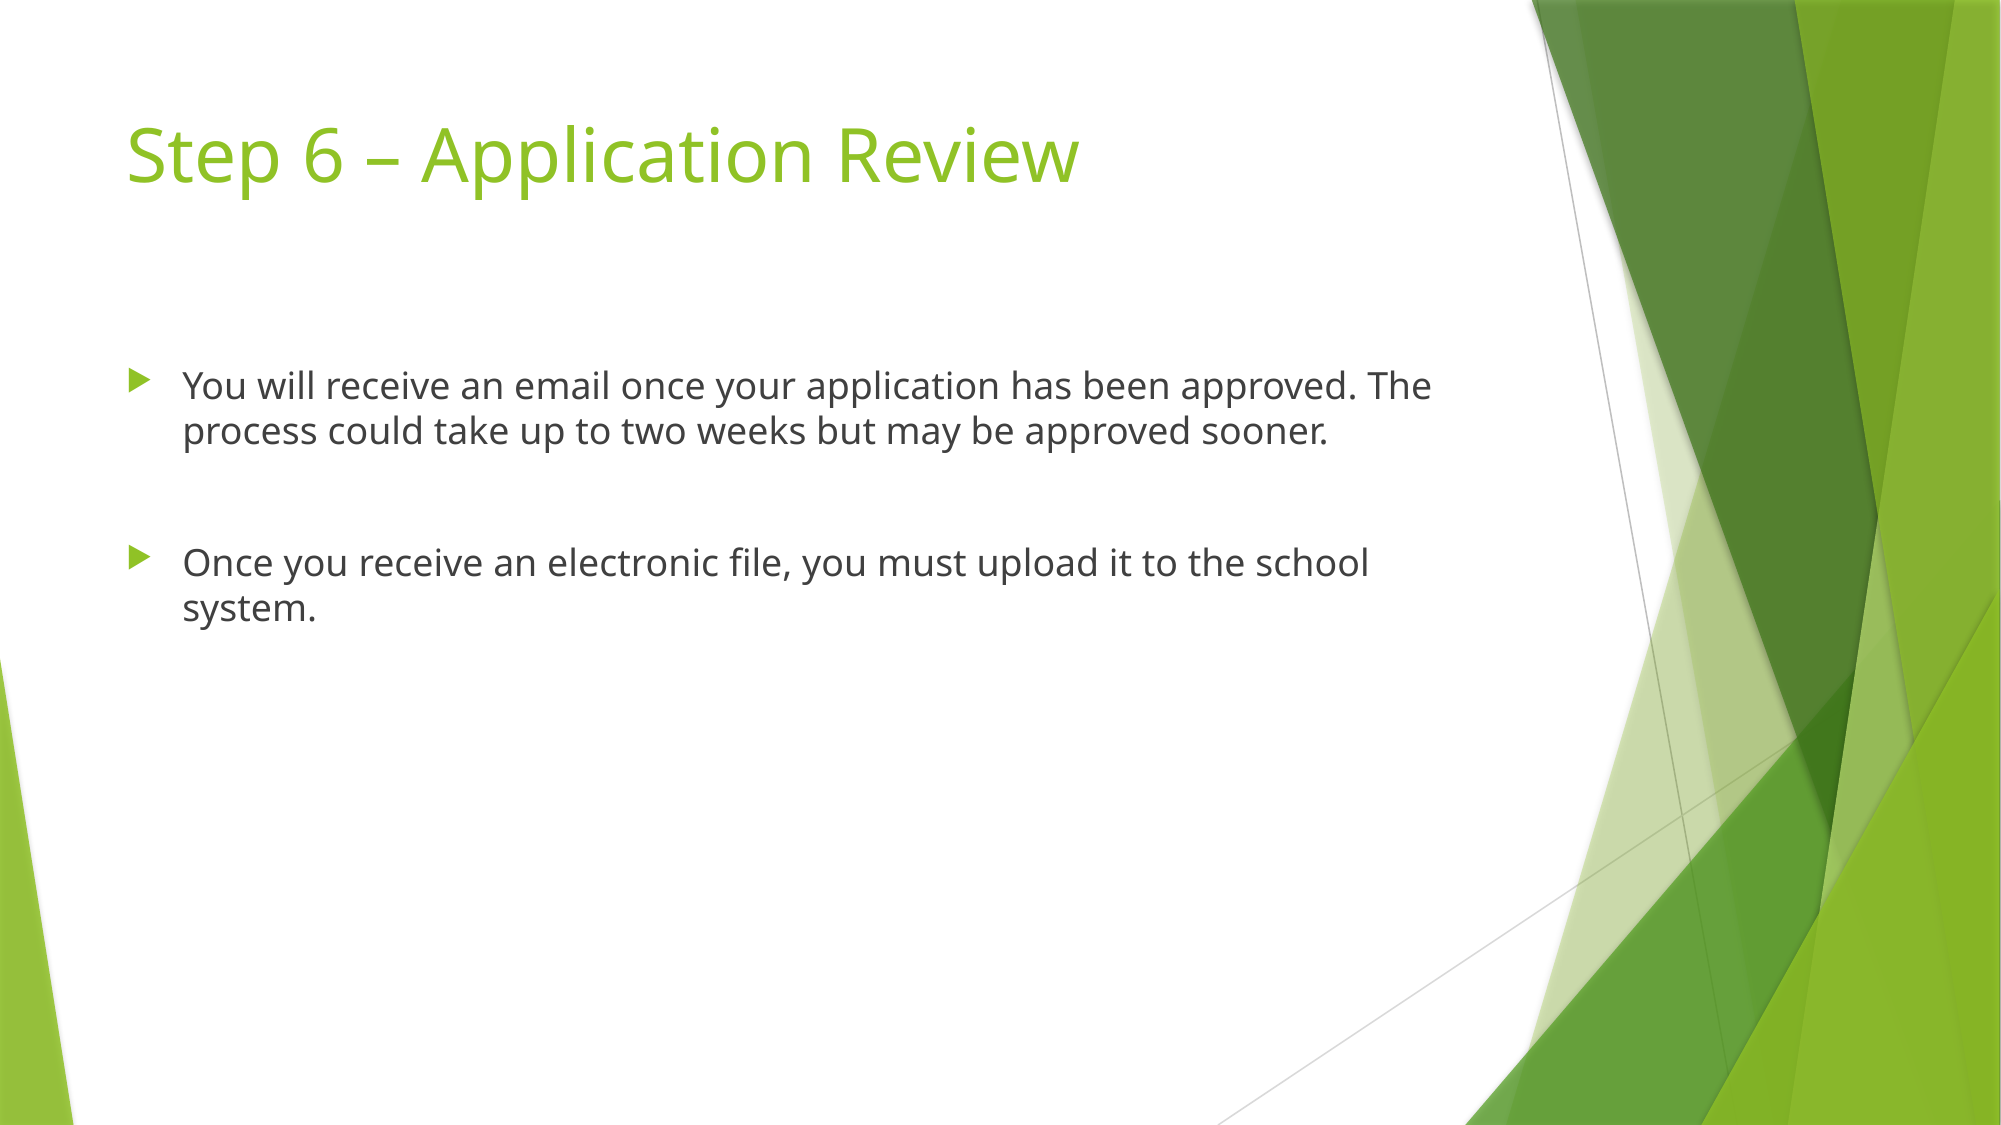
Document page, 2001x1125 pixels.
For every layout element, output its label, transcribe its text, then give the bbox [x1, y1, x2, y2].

title Step 6 – Application Review [111, 99, 1522, 317]
list You will receive an email once your application has been approved. The process could take up to two weeks but may be approved sooner. Once you receive an electronic file, you must upload it to the school system. [111, 354, 1522, 992]
